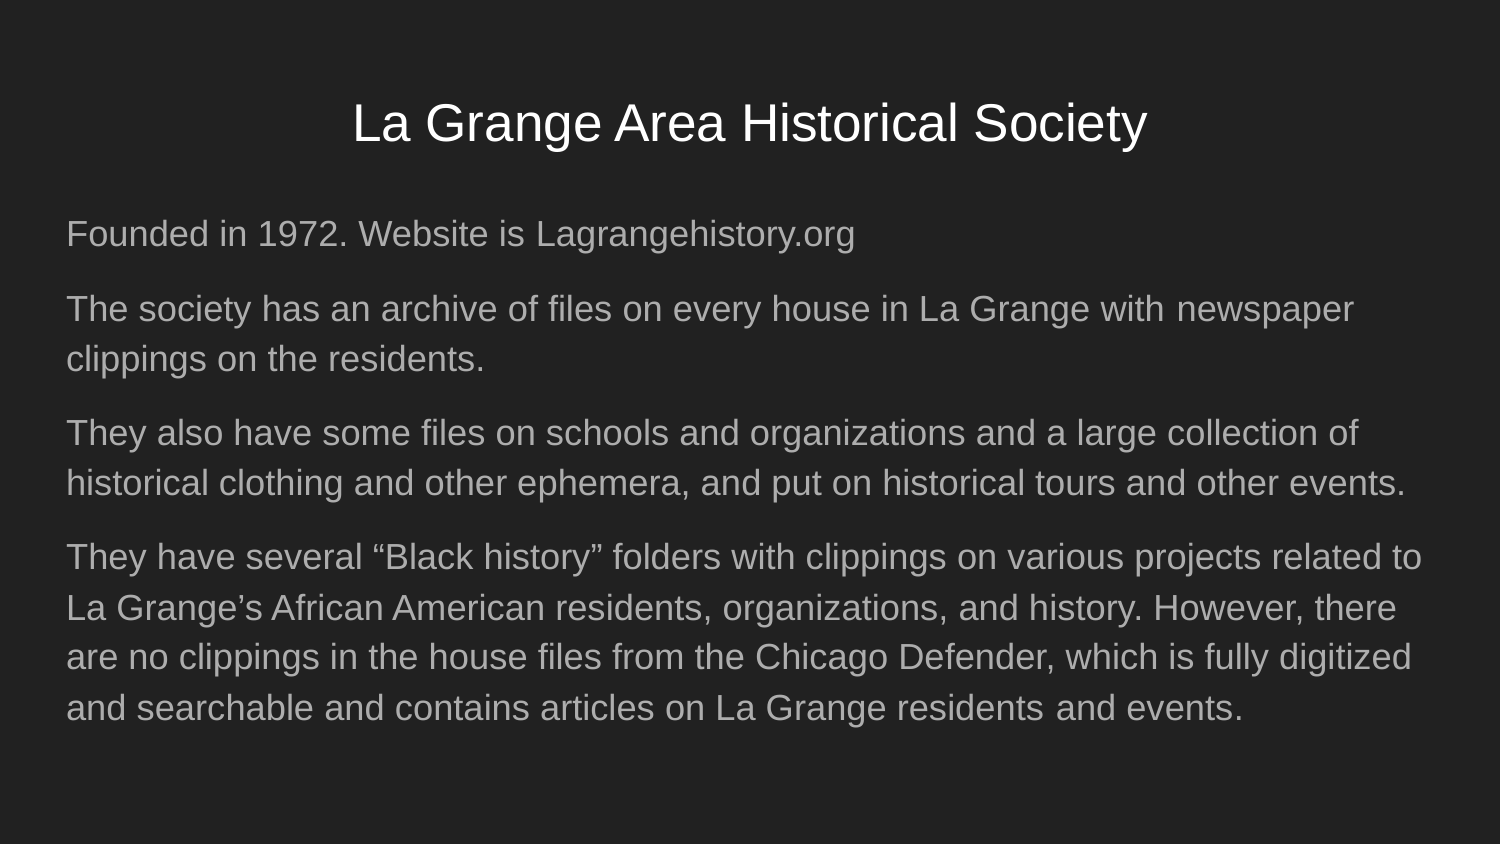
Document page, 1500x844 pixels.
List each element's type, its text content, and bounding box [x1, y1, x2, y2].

title La Grange Area Historical Society [51, 72, 1449, 167]
list Founded in 1972. Website is Lagrangehistory.org The society has an archive of files on every house in La Grange with newspaper clippings on the residents. They also have some files on schools and organizations and a large collection of historical clothing and other ephemera, and put on historical tours and other events. They have several “Black history” folders with clippings on various projects related to La Grange’s African American residents, organizations, and history. However, there are no clippings in the house files from the Chicago Defender, which is fully digitized and searchable and contains articles on La Grange residents and events. [51, 189, 1449, 750]
